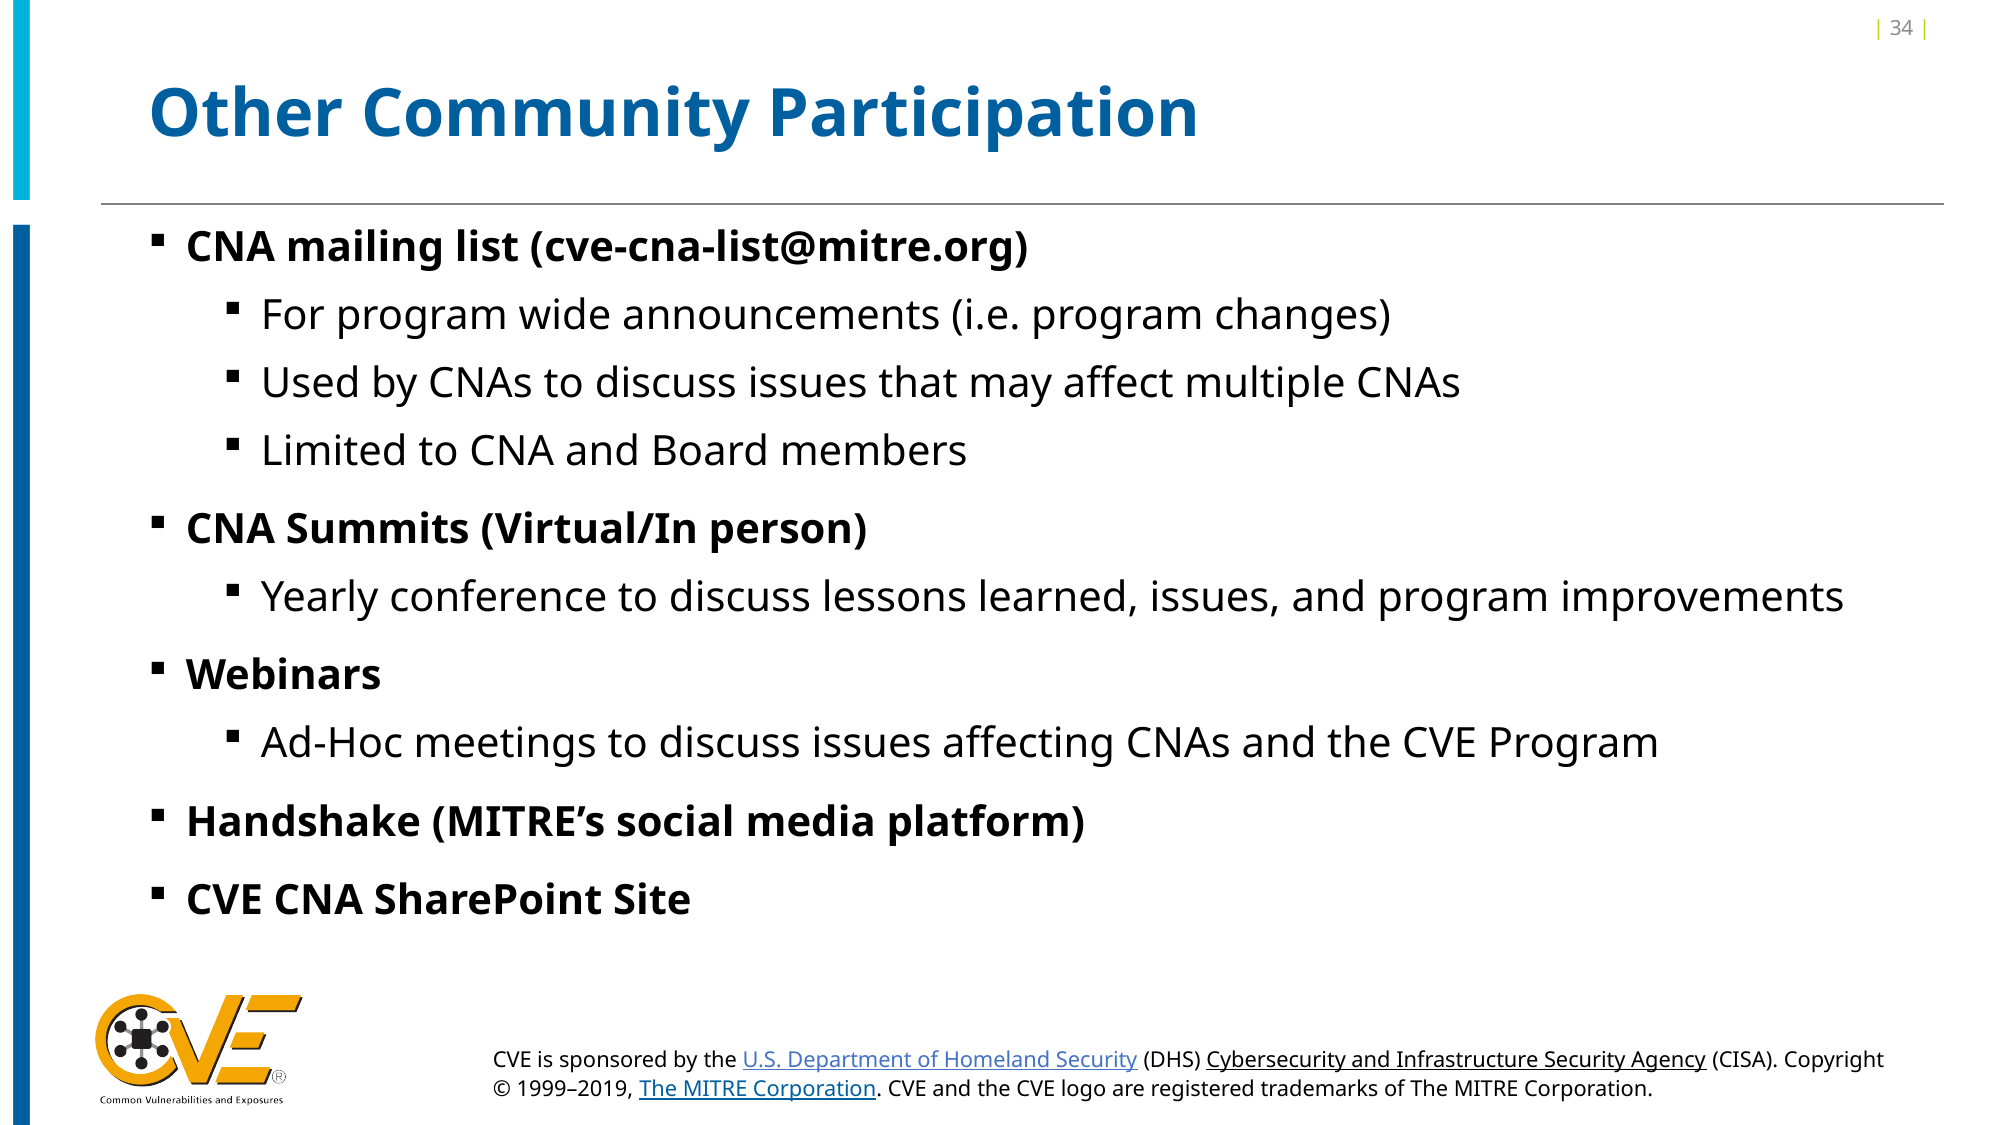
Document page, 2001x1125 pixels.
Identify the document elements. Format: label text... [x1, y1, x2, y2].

slide_number | 34 | [1836, 20, 1946, 50]
list CNA mailing list (cve-cna-list@mitre.org) For program wide announcements (i.e. program changes) Used by CNAs to discuss issues that may affect multiple CNAs Limited to CNA and Board members CNA Summits (Virtual/In person) Yearly conference to discuss lessons learned, issues, and program improvements Webinars Ad-Hoc meetings to discuss issues affecting CNAs and the CVE Program Handshake (MITRE’s social media platform) CVE CNA SharePoint Site [133, 217, 1934, 971]
picture [95, 994, 303, 1106]
title Other Community Participation [133, 45, 1664, 188]
